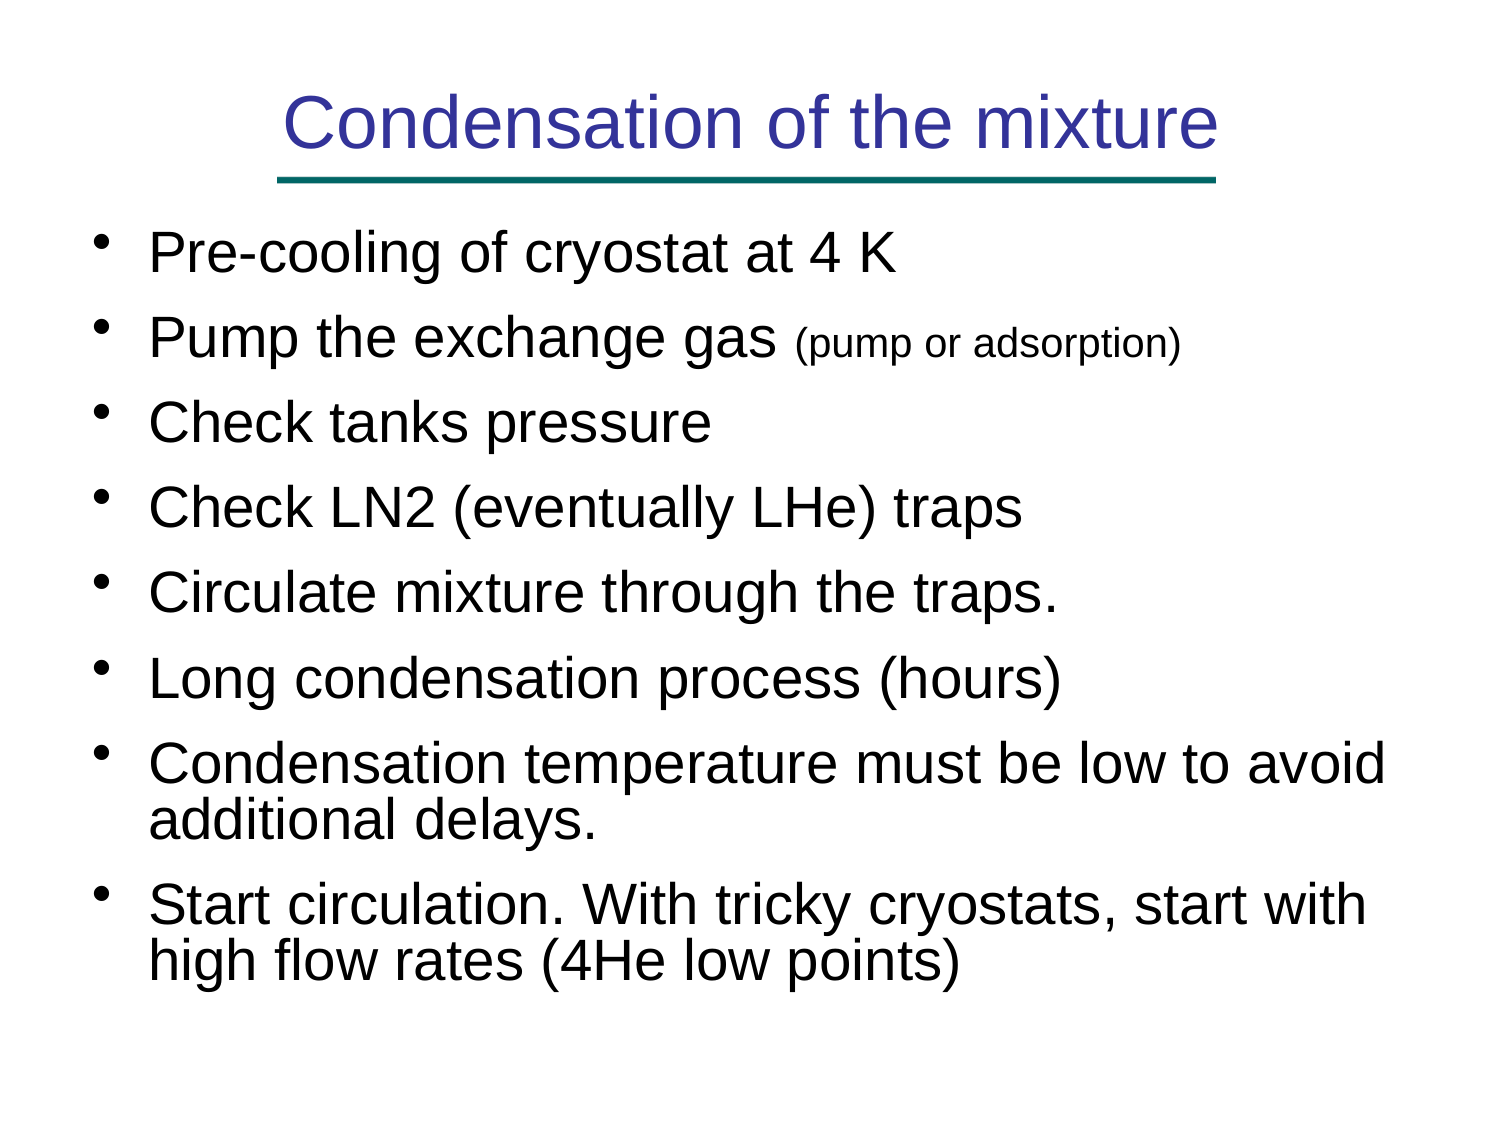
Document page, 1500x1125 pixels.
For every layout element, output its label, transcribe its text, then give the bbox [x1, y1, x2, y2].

list Pre-cooling of cryostat at 4 K Pump the exchange gas (pump or adsorption) Check tanks pressure Check LN2 (eventually LHe) traps Circulate mixture through the traps. Long condensation process (hours) Condensation temperature must be low to avoid additional delays. Start circulation. With tricky cryostats, start with high flow rates (4He low points) [76, 220, 1427, 1064]
title Condensation of the mixture [76, 66, 1427, 171]
picture [277, 172, 1216, 189]
